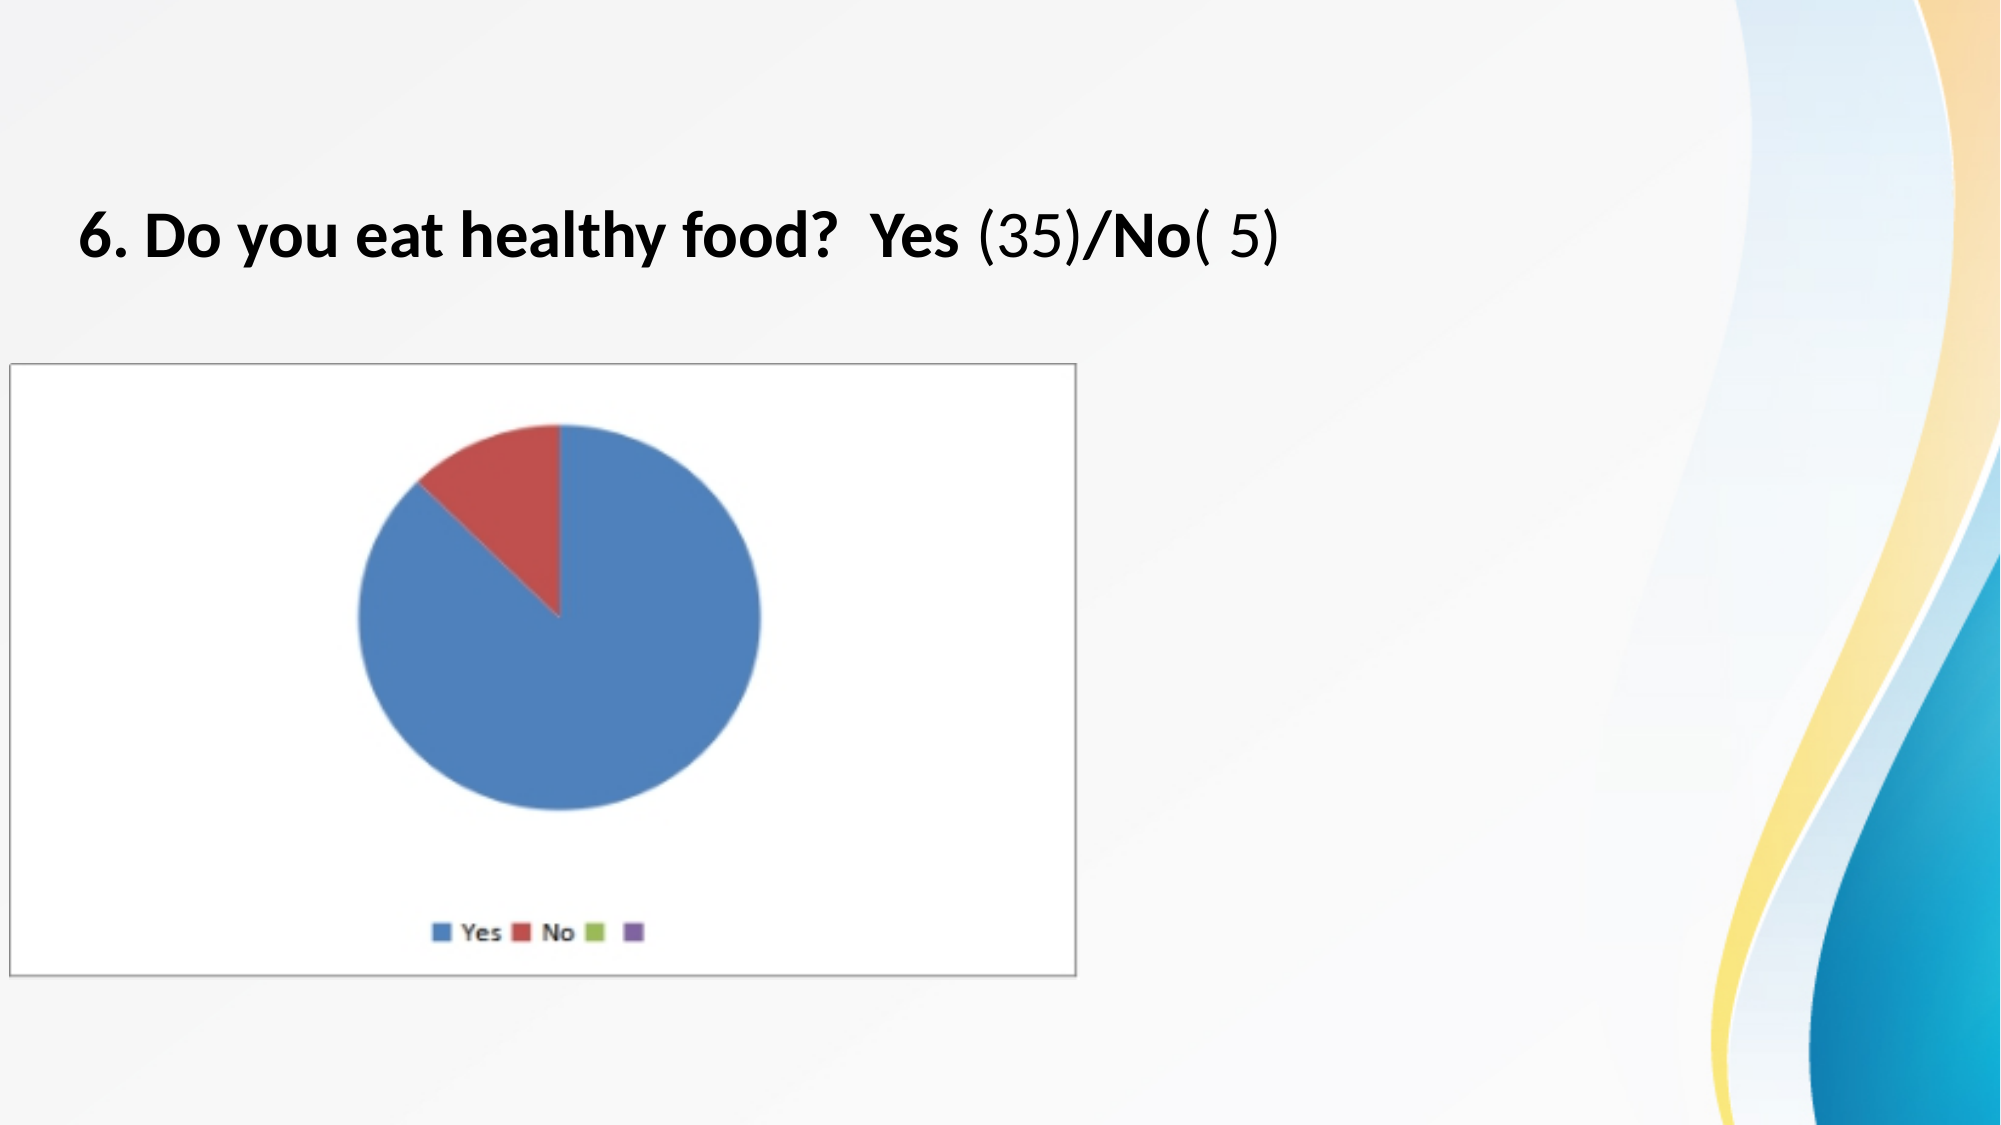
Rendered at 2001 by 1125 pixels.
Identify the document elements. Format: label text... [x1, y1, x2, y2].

picture [0, 0, 2001, 1125]
text_box 6. Do you eat healthy food? Yes (35)/No( 5) [63, 183, 1411, 279]
